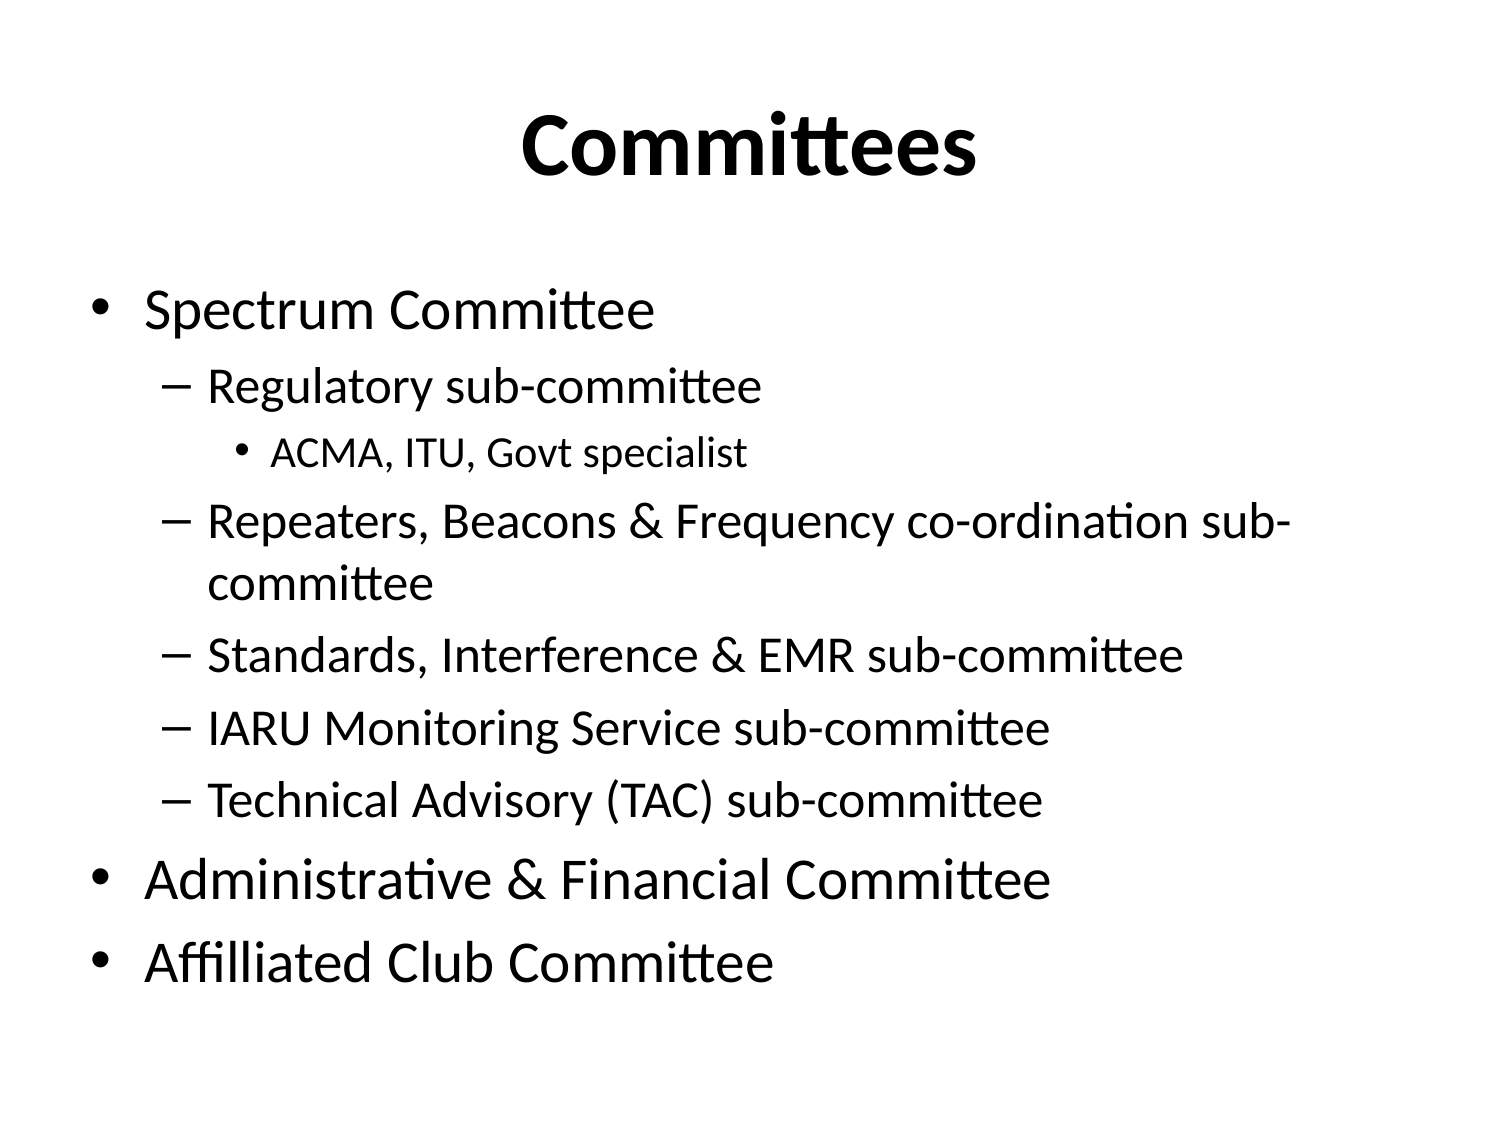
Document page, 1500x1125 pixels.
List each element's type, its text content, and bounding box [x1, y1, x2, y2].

list Spectrum Committee Regulatory sub-committee ACMA, ITU, Govt specialist Repeaters, Beacons & Frequency co-ordination sub-committee Standards, Interference & EMR sub-committee IARU Monitoring Service sub-committee Technical Advisory (TAC) sub-committee Administrative & Financial Committee Affilliated Club Committee [75, 262, 1425, 1005]
title Committees [75, 45, 1425, 233]
